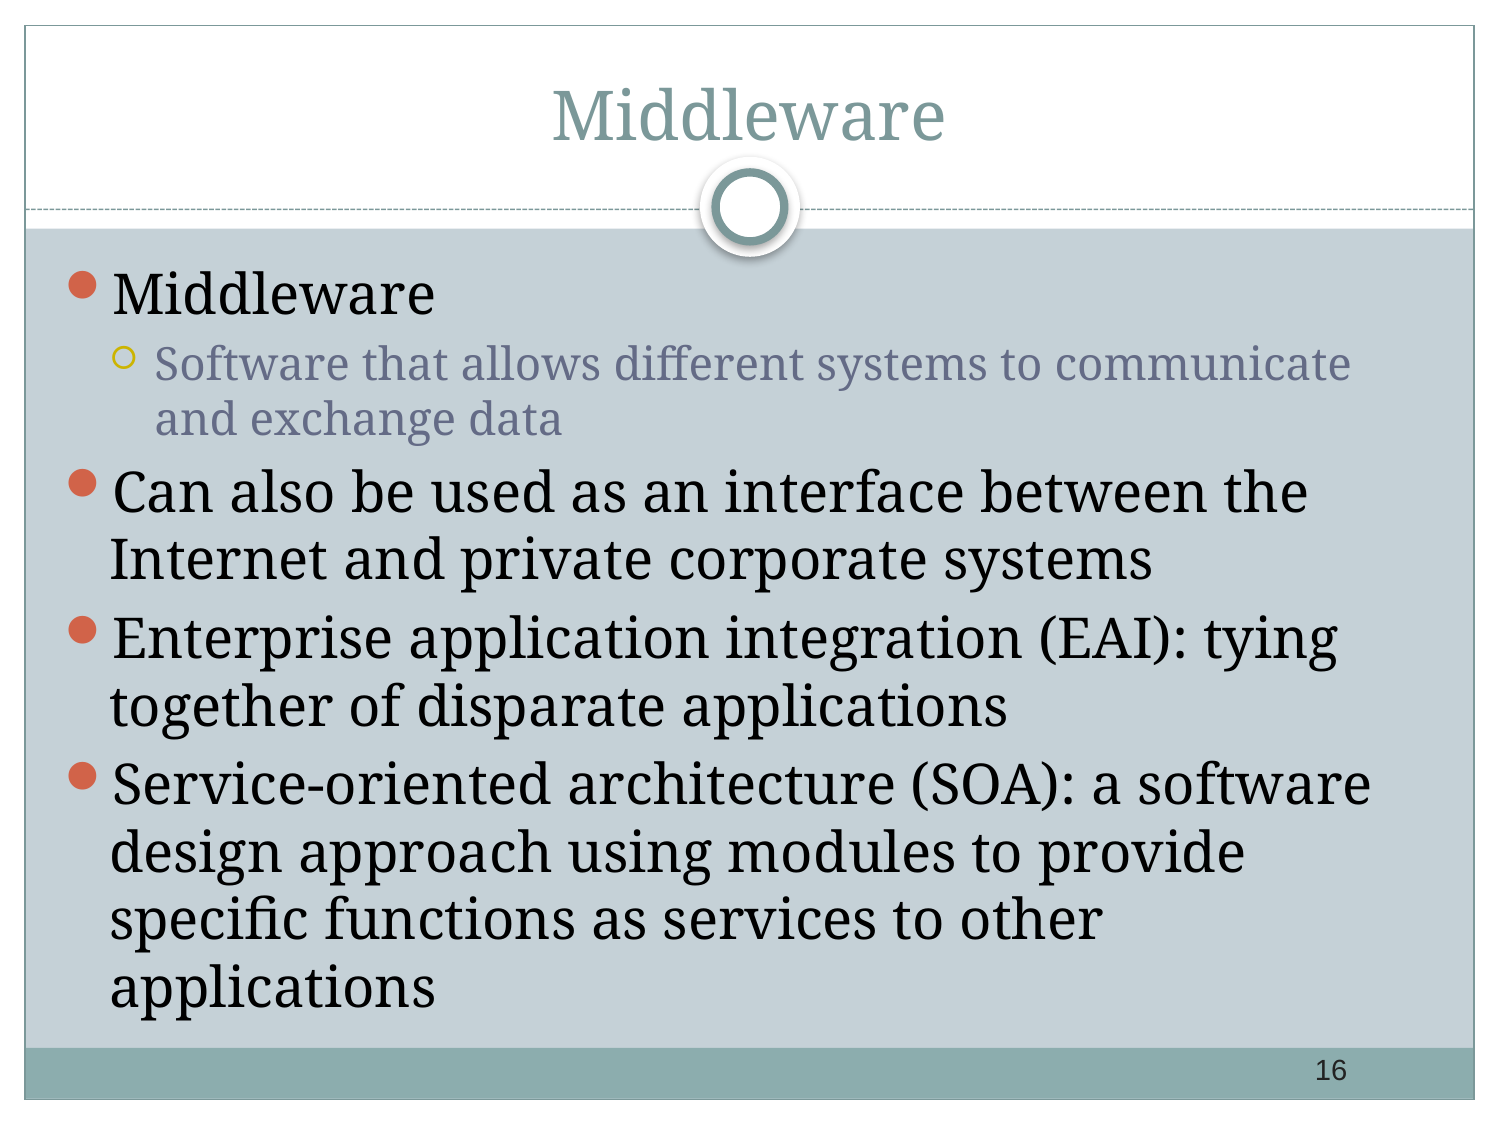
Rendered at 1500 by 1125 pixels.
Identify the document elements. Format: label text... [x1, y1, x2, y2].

list Middleware Software that allows different systems to communicate and exchange data Can also be used as an interface between the Internet and private corporate systems Enterprise application integration (EAI): tying together of disparate applications Service-oriented architecture (SOA): a software design approach using modules to provide specific functions as services to other applications [49, 250, 1445, 1001]
title Middleware [49, 37, 1450, 162]
slide_number 16 [1250, 1037, 1413, 1100]
